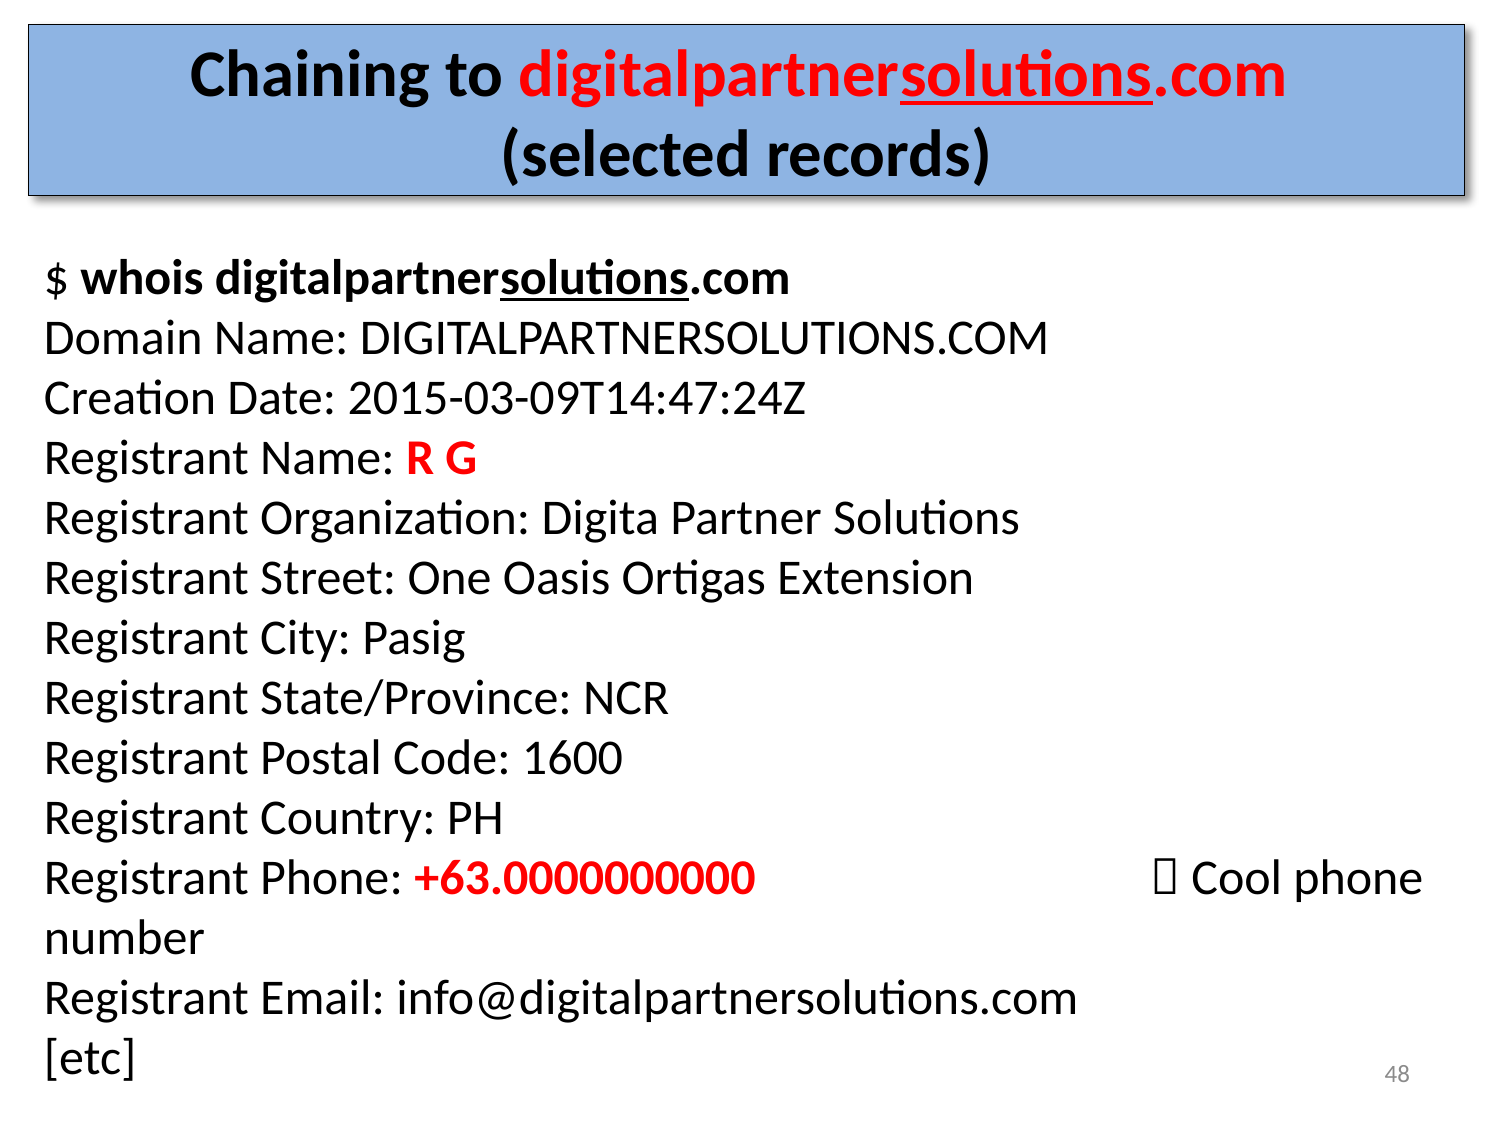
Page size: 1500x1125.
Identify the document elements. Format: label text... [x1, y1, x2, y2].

title Chaining to digitalpartnersolutions.com (selected records) [28, 24, 1465, 196]
list $ whois digitalpartnersolutions.com Domain Name: DIGITALPARTNERSOLUTIONS.COM Creation Date: 2015-03-09T14:47:24Z Registrant Name: R G Registrant Organization: Digita Partner Solutions Registrant Street: One Oasis Ortigas Extension Registrant City: Pasig Registrant State/Province: NCR Registrant Postal Code: 1600 Registrant Country: PH Registrant Phone: +63.0000000000  Cool phone number Registrant Email: info@digitalpartnersolutions.com [etc] [28, 237, 1481, 1079]
slide_number 48 [1074, 1042, 1425, 1103]
